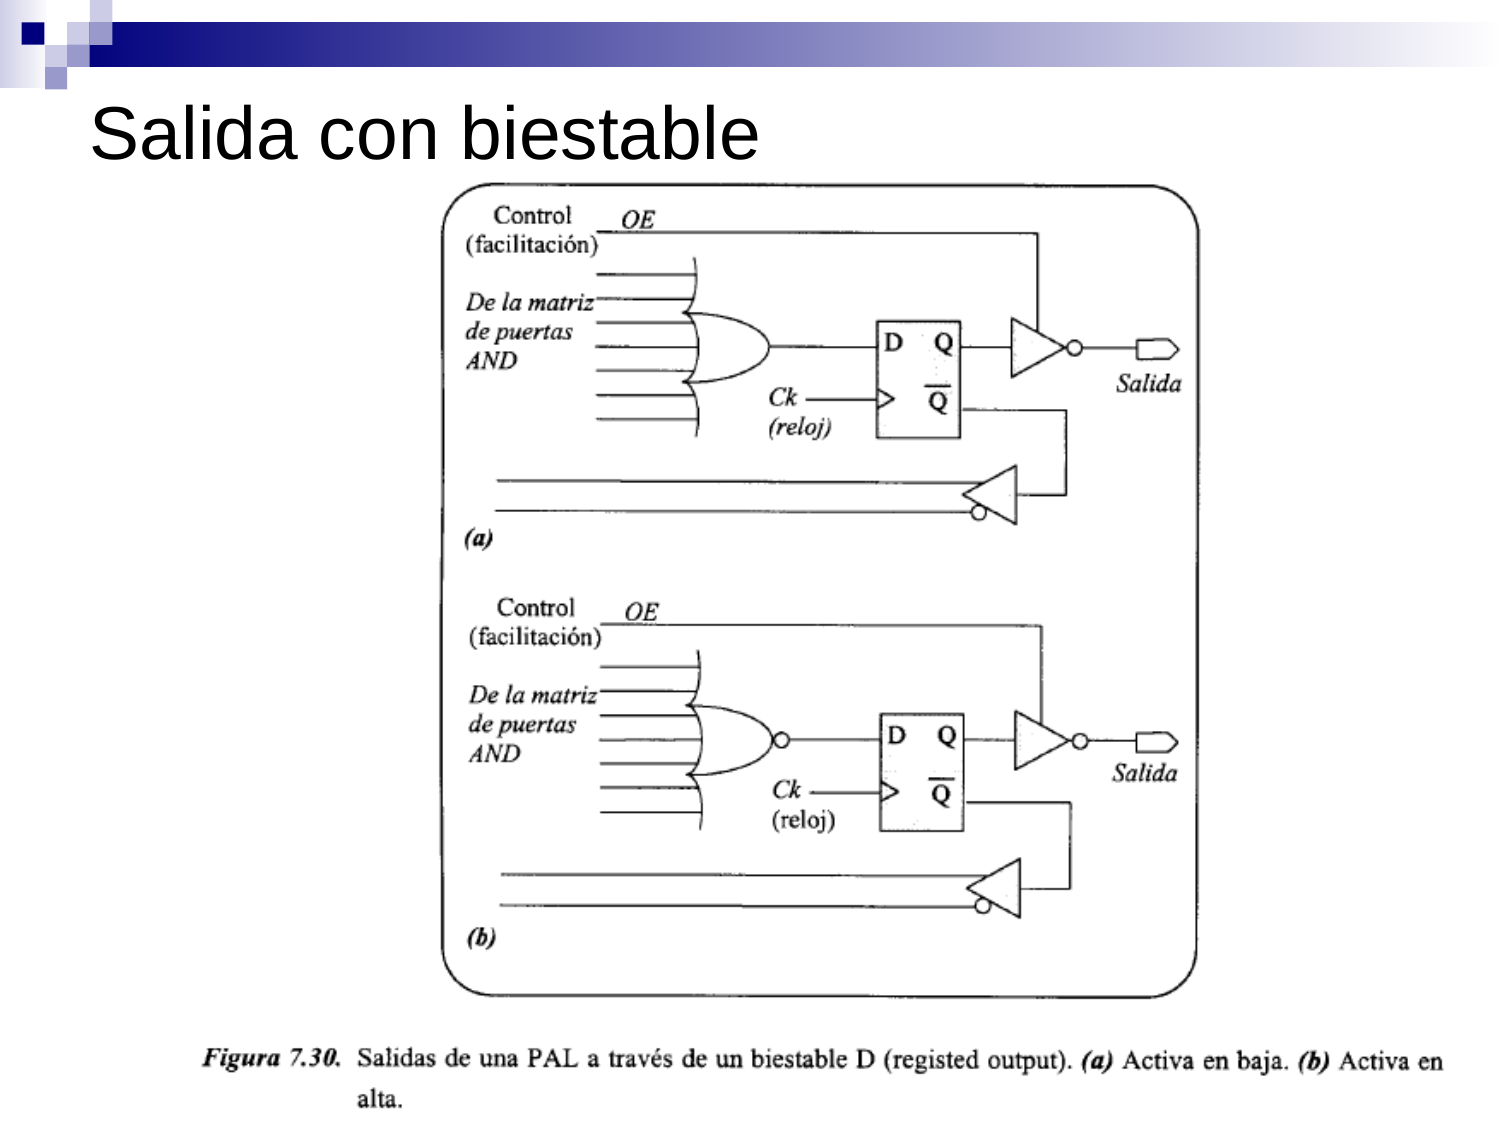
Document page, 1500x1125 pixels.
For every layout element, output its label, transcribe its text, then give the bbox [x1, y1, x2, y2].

title Salida con biestable [74, 74, 1425, 185]
picture [182, 161, 1471, 1125]
